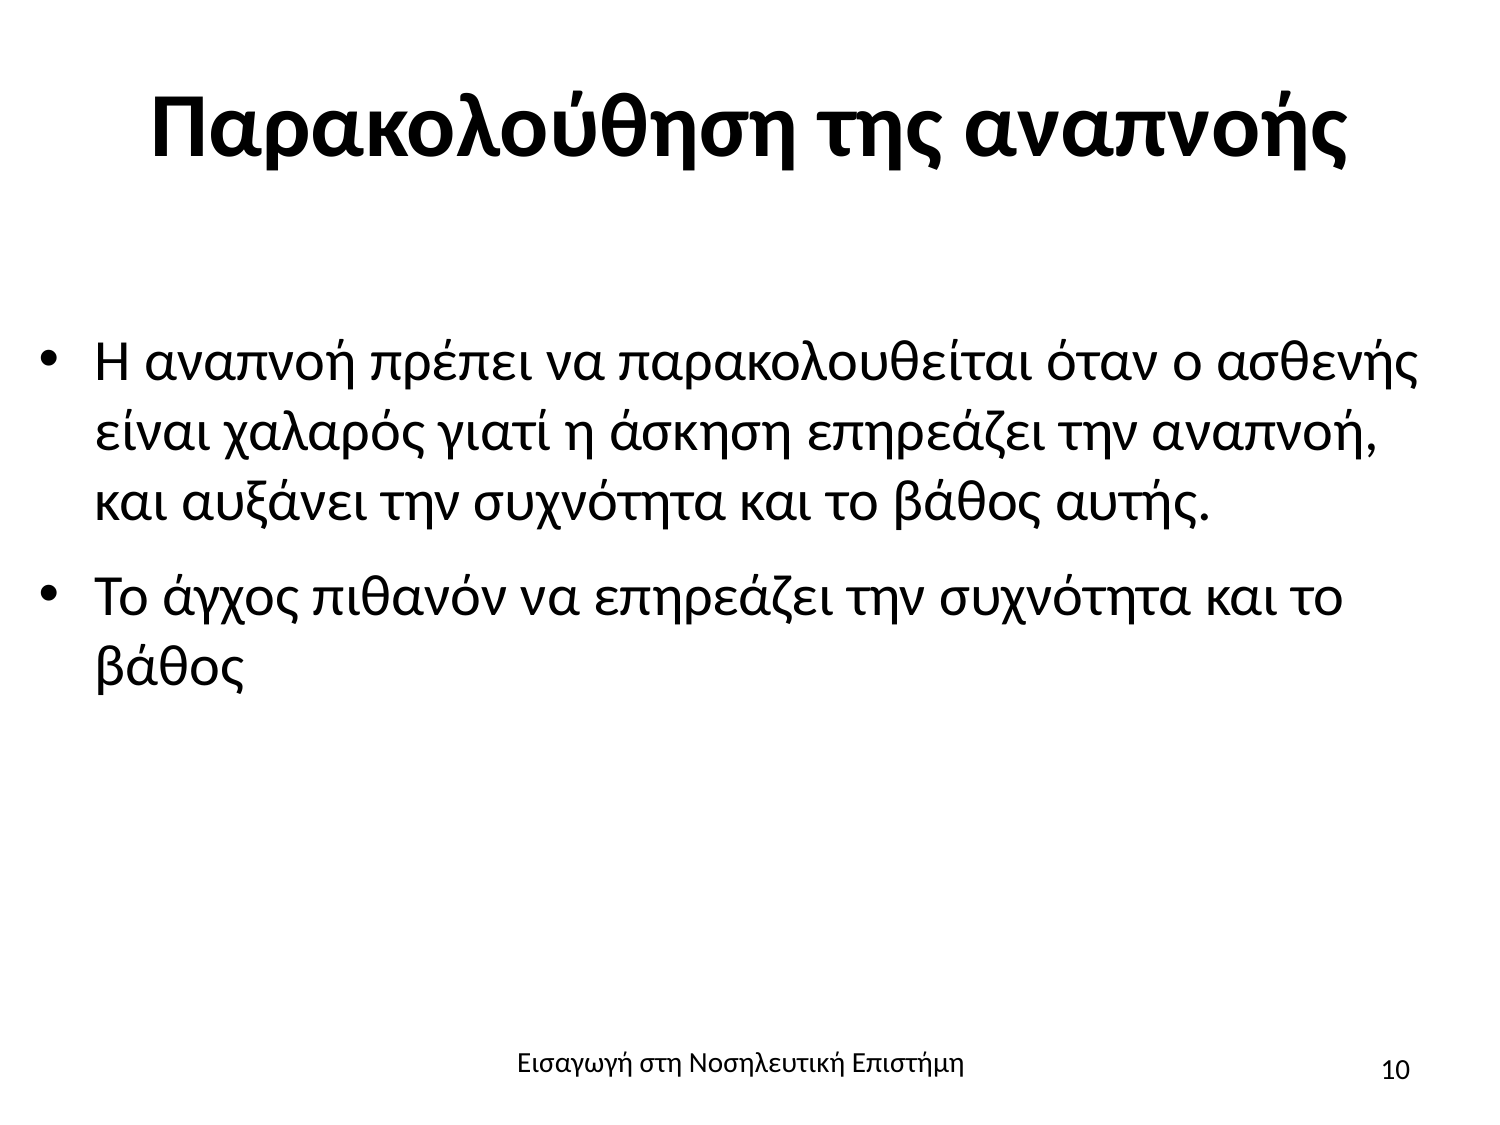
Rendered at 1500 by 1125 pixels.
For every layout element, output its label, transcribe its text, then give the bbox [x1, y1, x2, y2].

title Παρακολούθηση της αναπνοής [75, 42, 1425, 198]
text_box 10 [1074, 1042, 1425, 1103]
text_box Εισαγωγή στη Νοσηλευτική Επιστήμη [392, 1035, 1091, 1119]
list Η αναπνοή πρέπει να παρακολουθείται όταν ο ασθενής είναι χαλαρός γιατί η άσκηση επηρεάζει την αναπνοή, και αυξάνει την συχνότητα και το βάθος αυτής. Το άγχος πιθανόν να επηρεάζει την συχνότητα και το βάθος [23, 314, 1477, 701]
